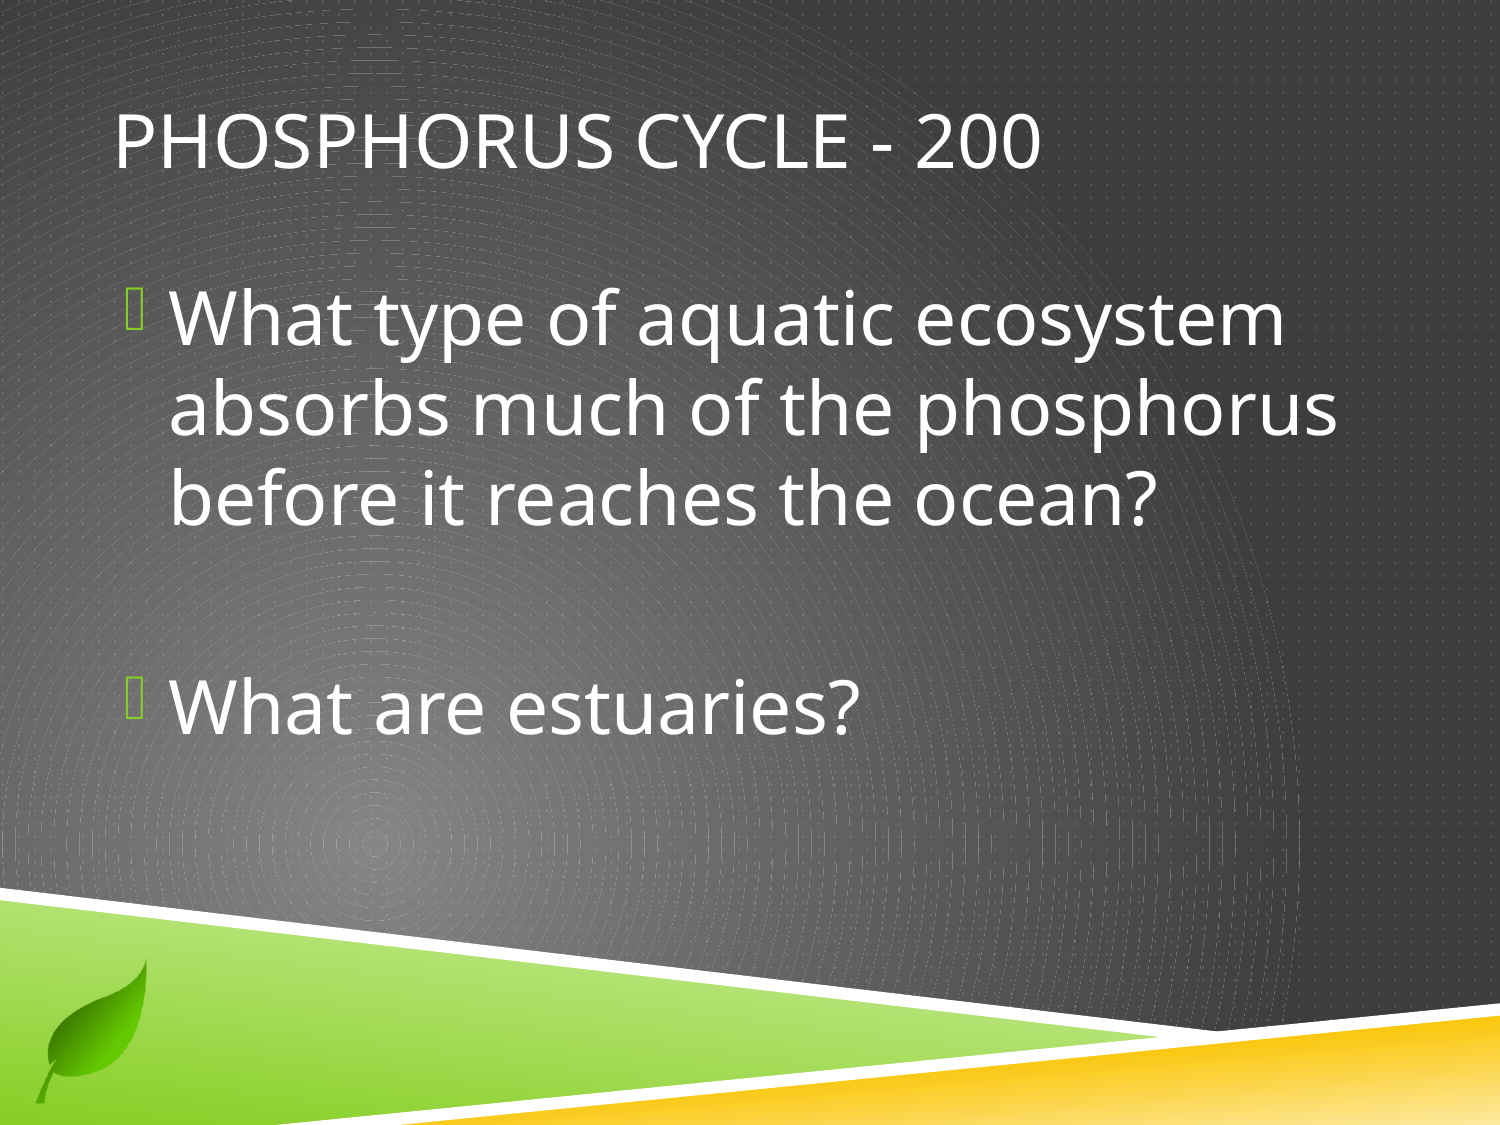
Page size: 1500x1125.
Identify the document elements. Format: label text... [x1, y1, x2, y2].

picture [0, 939, 186, 1125]
title Phosphorus Cycle - 200 [112, 45, 1388, 233]
list What type of aquatic ecosystem absorbs much of the phosphorus before it reaches the ocean? What are estuaries? [112, 262, 1388, 875]
